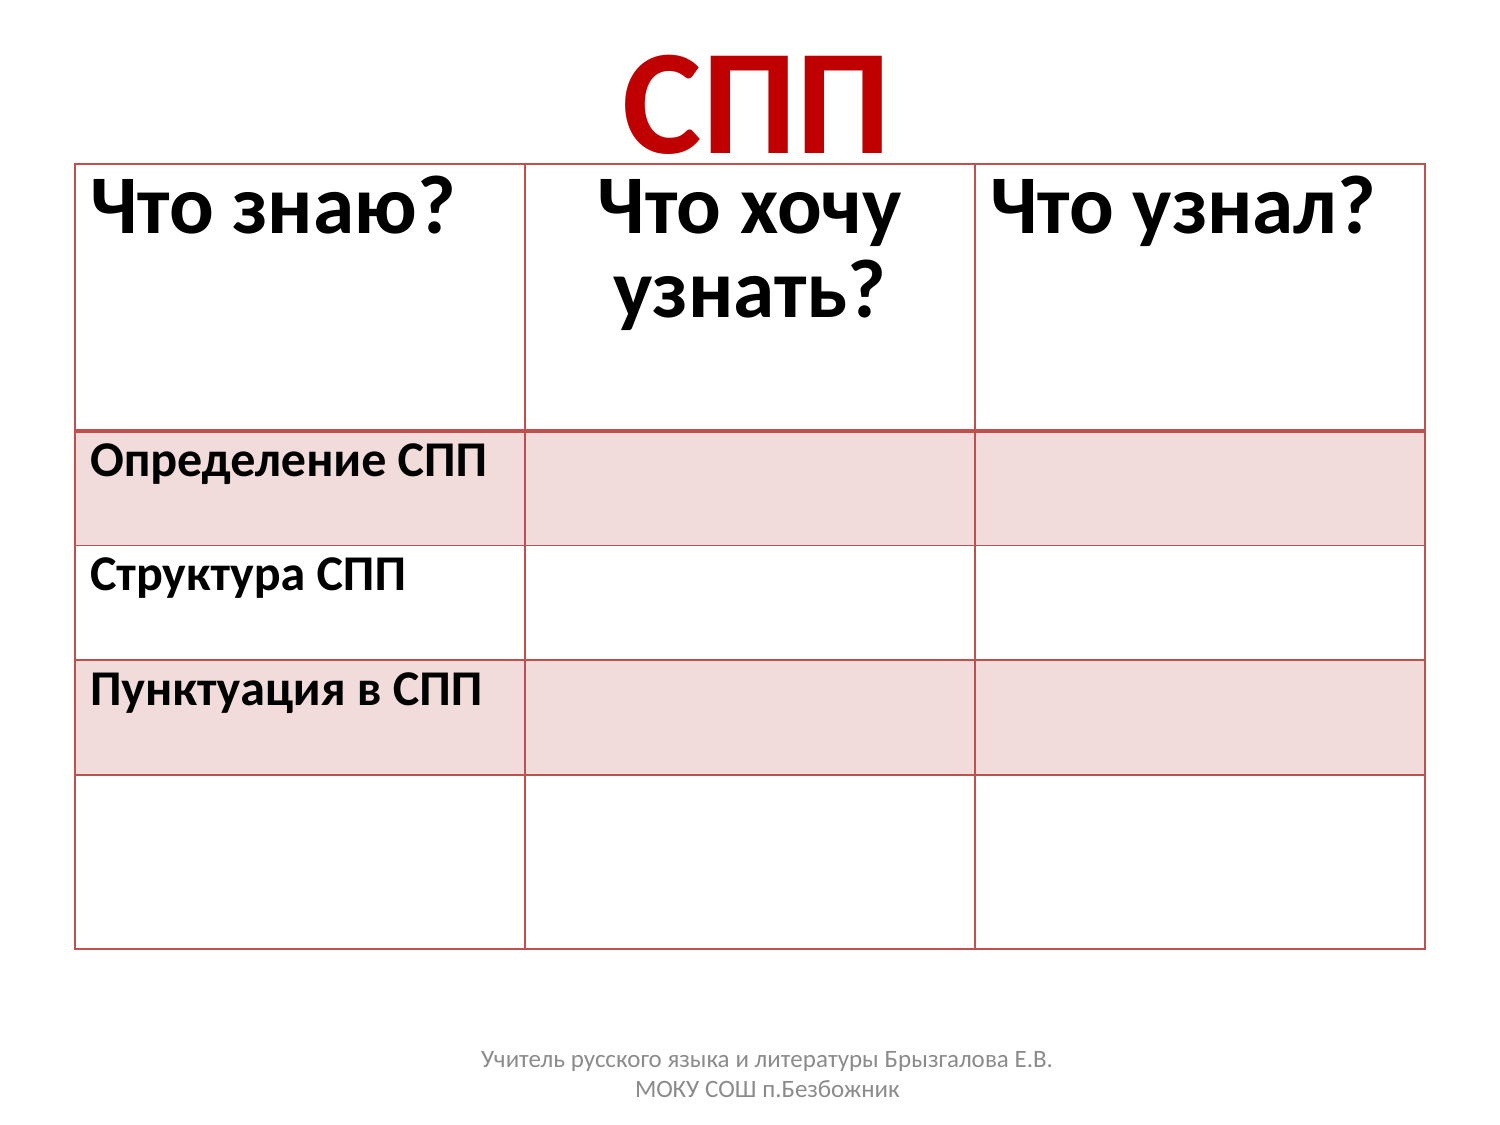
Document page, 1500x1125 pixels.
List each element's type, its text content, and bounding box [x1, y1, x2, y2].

table_header Что хочу узнать? [526, 165, 974, 429]
table_cell [526, 776, 974, 948]
table_header Что узнал? [976, 165, 1424, 429]
table_cell [976, 776, 1424, 948]
table_cell [976, 661, 1424, 774]
footer Учитель русского языка и литературы Брызгалова Е.В. МОКУ СОШ п.Безбожник [445, 1042, 1090, 1103]
title СПП [82, 0, 1432, 188]
table_header Что знаю? [76, 165, 524, 429]
table_cell [526, 546, 974, 659]
table_cell [976, 546, 1424, 659]
table_cell [76, 776, 524, 948]
table_cell [976, 433, 1424, 545]
table_cell [526, 661, 974, 774]
table_cell Определение СПП [76, 433, 524, 545]
table_cell Пунктуация в СПП [76, 661, 524, 774]
table_cell Структура СПП [76, 546, 524, 659]
table_cell [526, 433, 974, 545]
